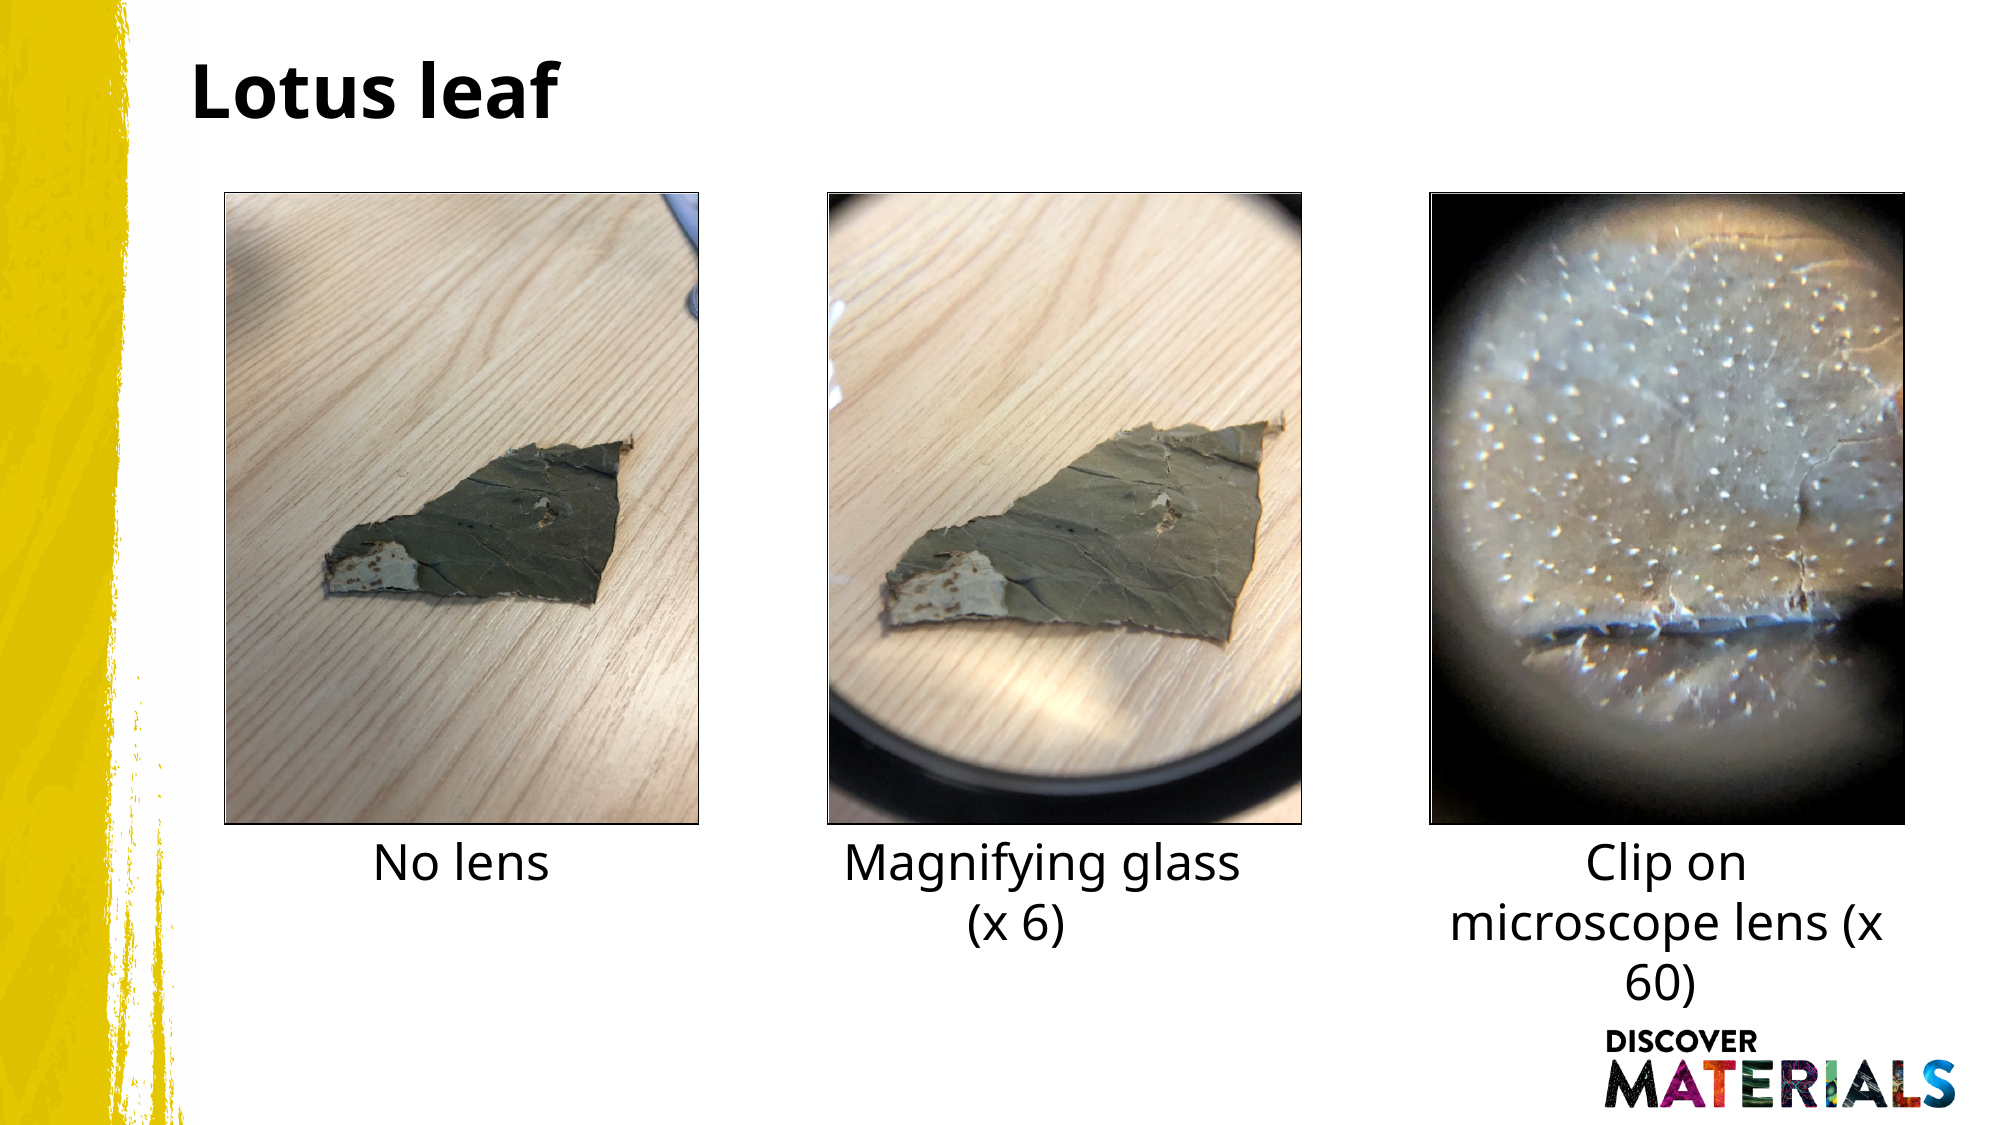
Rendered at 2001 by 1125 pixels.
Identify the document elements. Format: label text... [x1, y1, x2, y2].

text_box Lotus leaf [198, 36, 1502, 142]
text_box Magnifying glass (x 6) [806, 823, 1279, 958]
picture [0, 0, 1983, 1125]
text_box Clip on microscope lens (x 60) [1430, 823, 1904, 1018]
text_box No lens [225, 823, 698, 898]
picture [1561, 1010, 2000, 1117]
